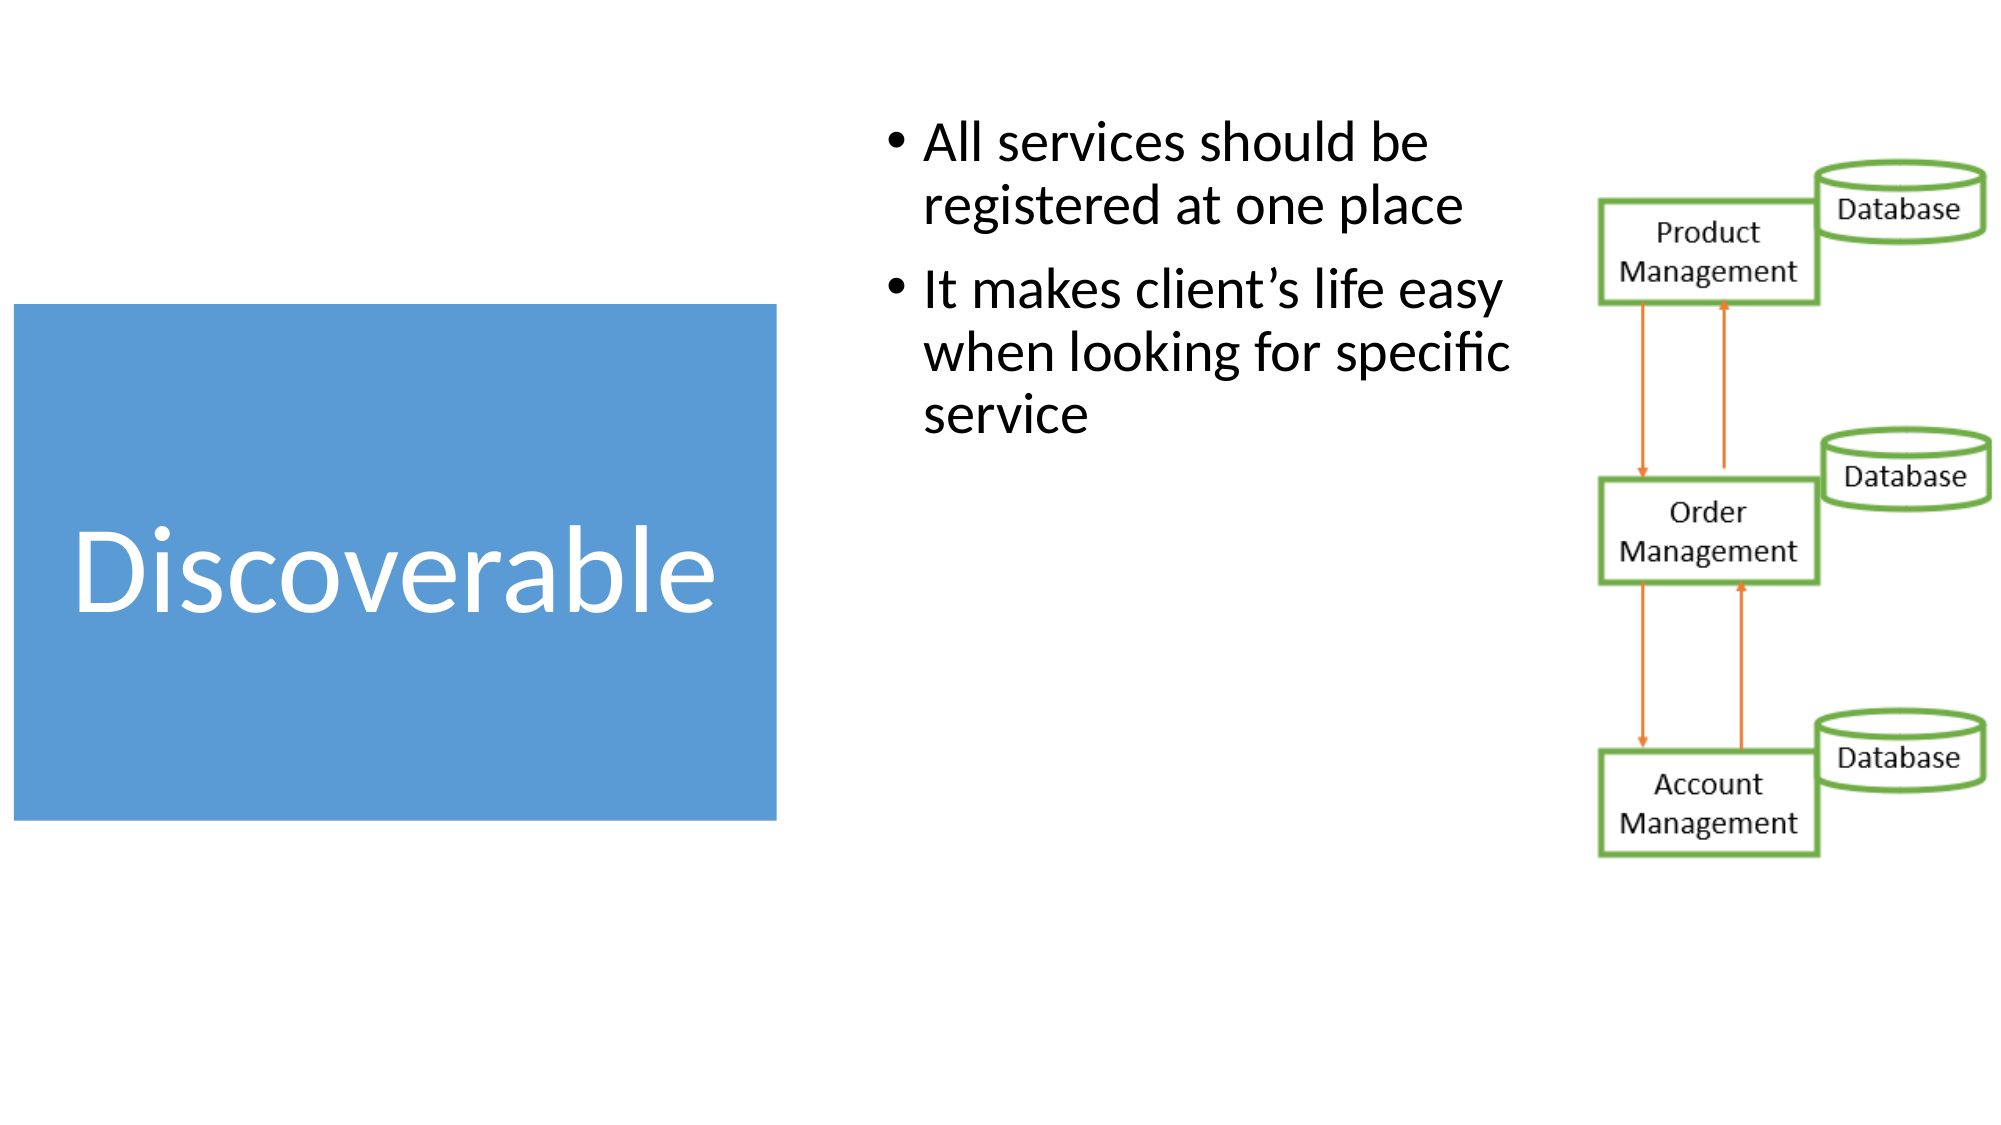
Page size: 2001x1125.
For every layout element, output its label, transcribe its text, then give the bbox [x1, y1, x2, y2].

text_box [13, 304, 777, 821]
picture [1582, 135, 2000, 879]
list All services should be registered at one place It makes client’s life easy when looking for specific service [871, 103, 1583, 1014]
